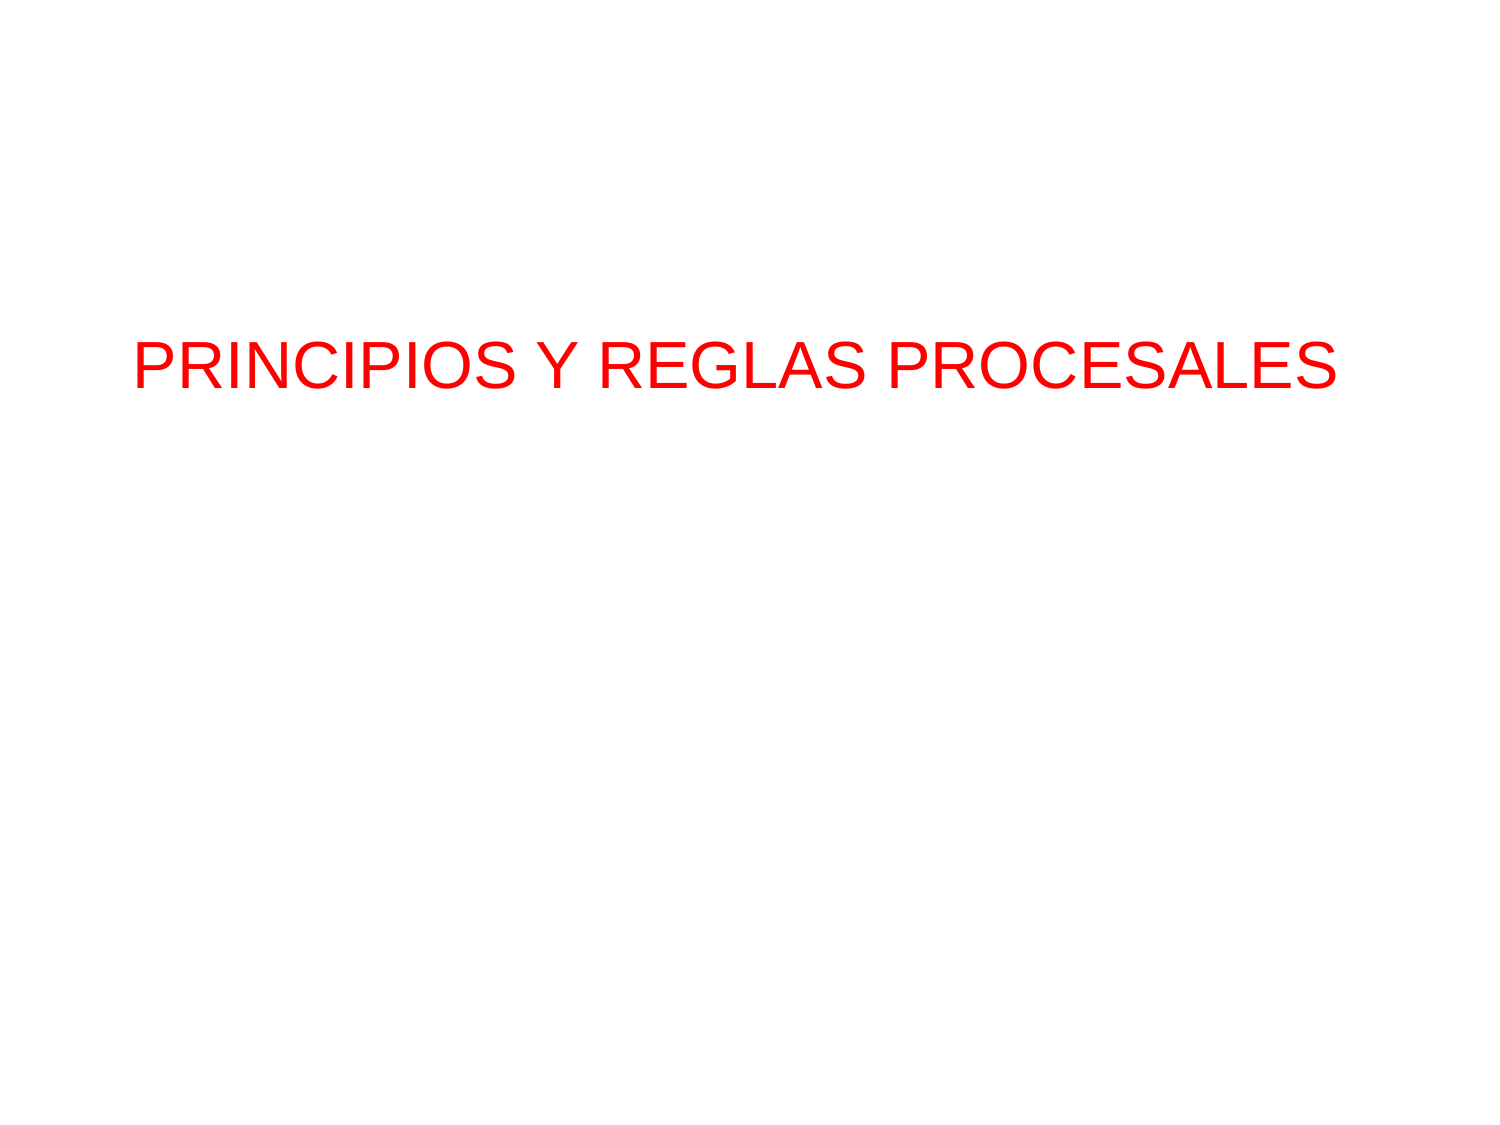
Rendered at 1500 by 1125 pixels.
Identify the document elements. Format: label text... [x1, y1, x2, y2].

text_box PRINCIPIOS Y REGLAS PROCESALES [118, 314, 1373, 409]
